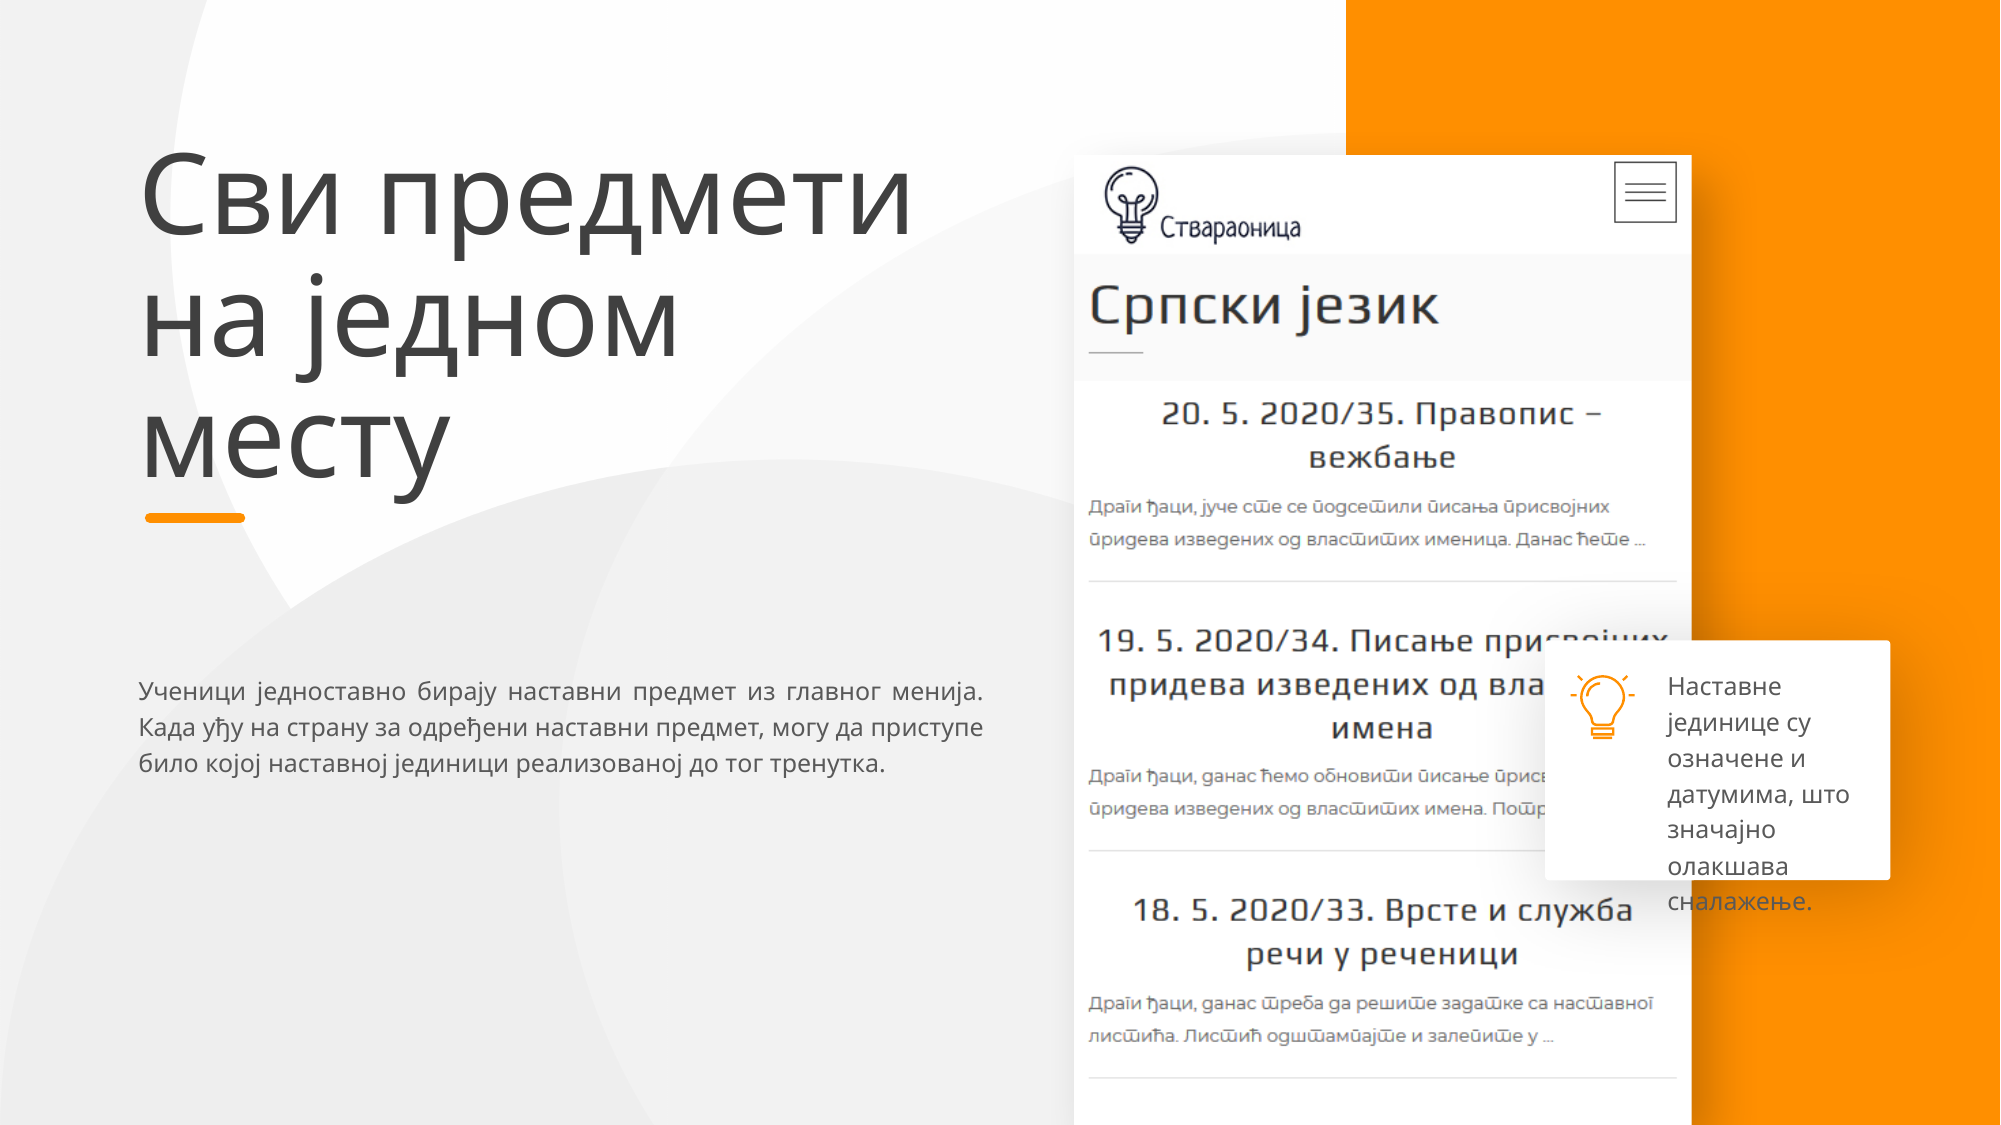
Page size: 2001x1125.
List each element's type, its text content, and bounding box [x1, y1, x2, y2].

text_box [1346, 0, 2000, 1125]
text_box Ученици једноставно бирају наставни предмет из главног менија. Када уђу на страну за одређени наставни предмет, могу да приступе било којој наставној јединици реализованој до тог тренутка. [123, 662, 1000, 821]
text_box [1545, 640, 1895, 881]
picture [0, 0, 1692, 1125]
text_box Сви предмети на једном месту [123, 130, 1000, 510]
